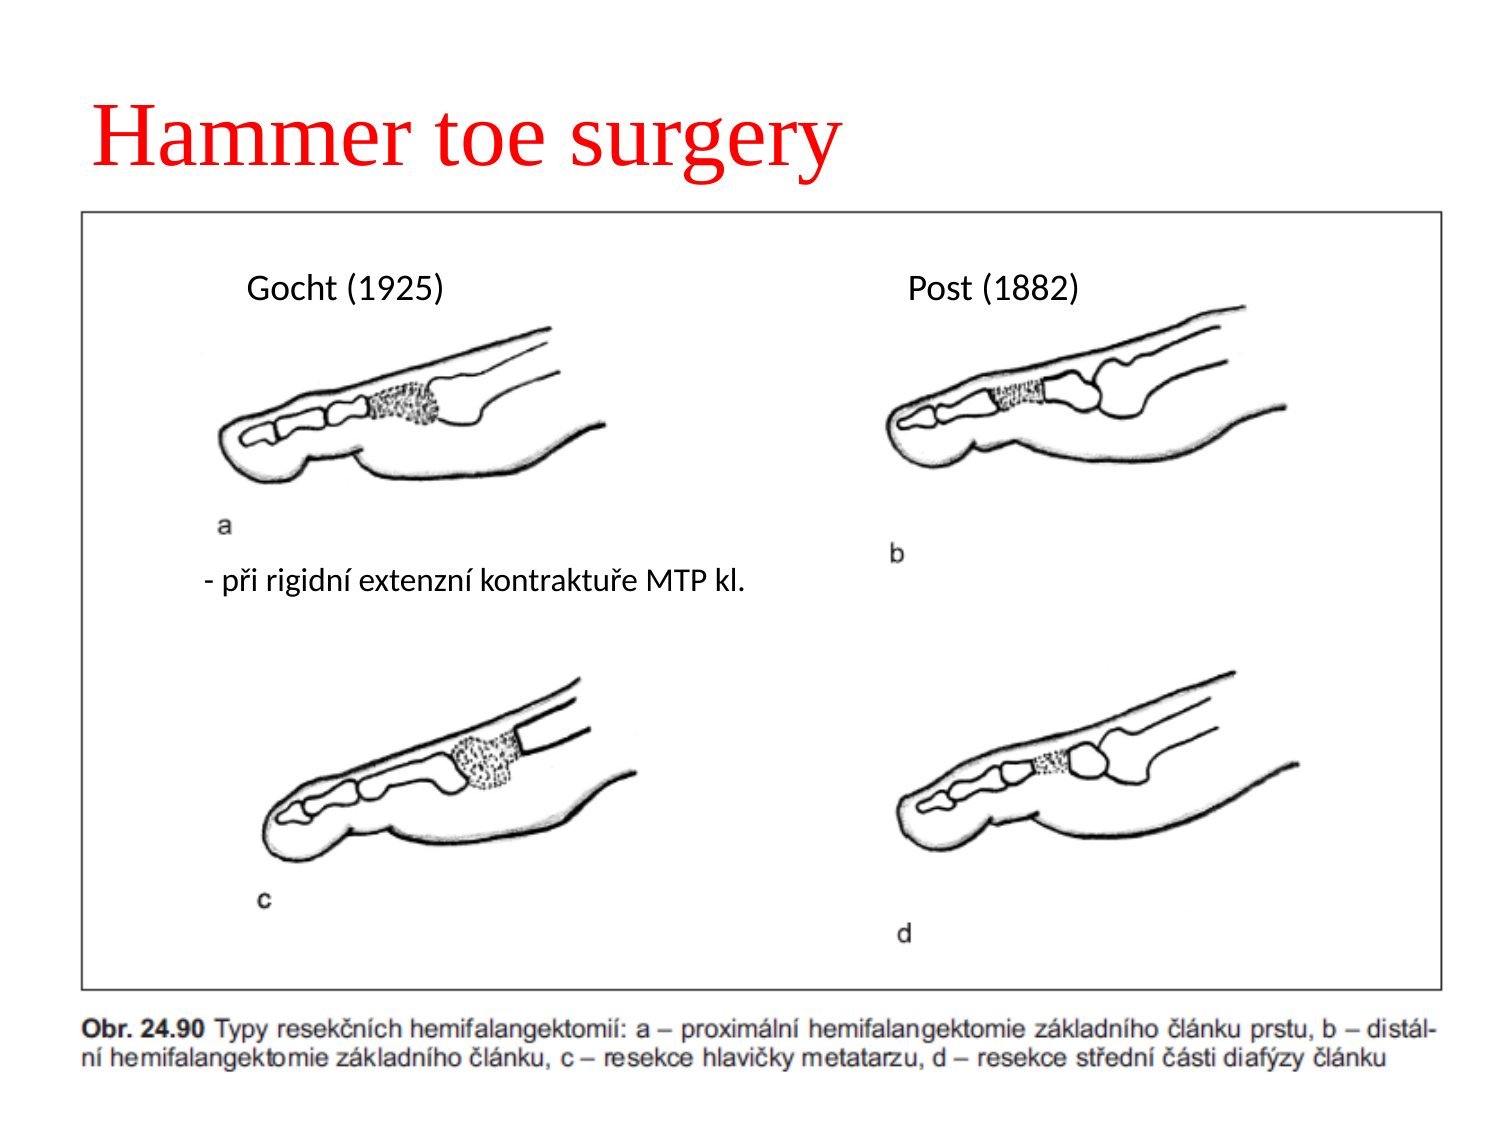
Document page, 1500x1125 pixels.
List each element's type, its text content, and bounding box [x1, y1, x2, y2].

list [76, 207, 1467, 1081]
title Hammer toe surgery [76, 66, 1427, 207]
